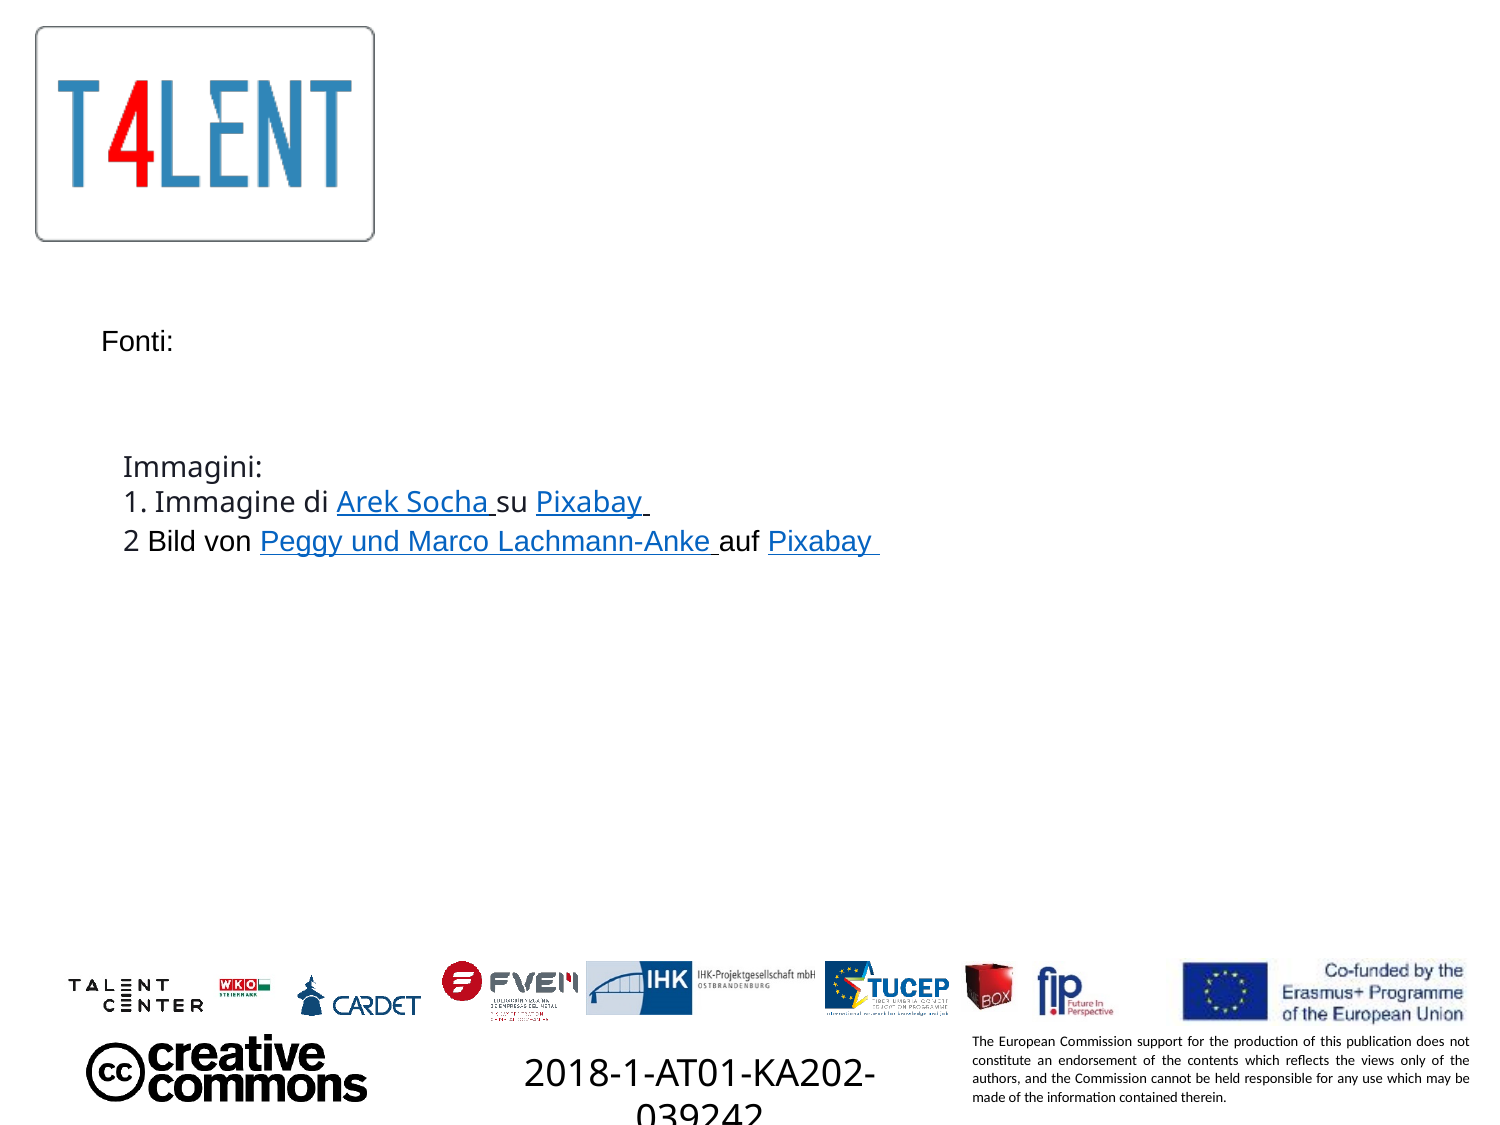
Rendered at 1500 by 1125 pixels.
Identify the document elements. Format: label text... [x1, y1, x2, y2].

picture [442, 960, 578, 1021]
picture [1166, 958, 1478, 1026]
picture [50, 960, 288, 1027]
picture [294, 960, 425, 1028]
picture [85, 1034, 367, 1102]
picture [585, 960, 815, 1015]
text_box 2018-1-AT01-KA202-039242 [454, 1040, 946, 1102]
text_box Immagini: 1. Immagine di Arek Socha su Pixabay 2 Bild von Peggy und Marco Lachmann-Anke auf Pixabay [108, 440, 906, 562]
picture [1031, 960, 1119, 1023]
picture [824, 960, 949, 1017]
text_box Fonti: [85, 314, 398, 365]
picture [35, 26, 375, 242]
picture [960, 960, 1018, 1012]
